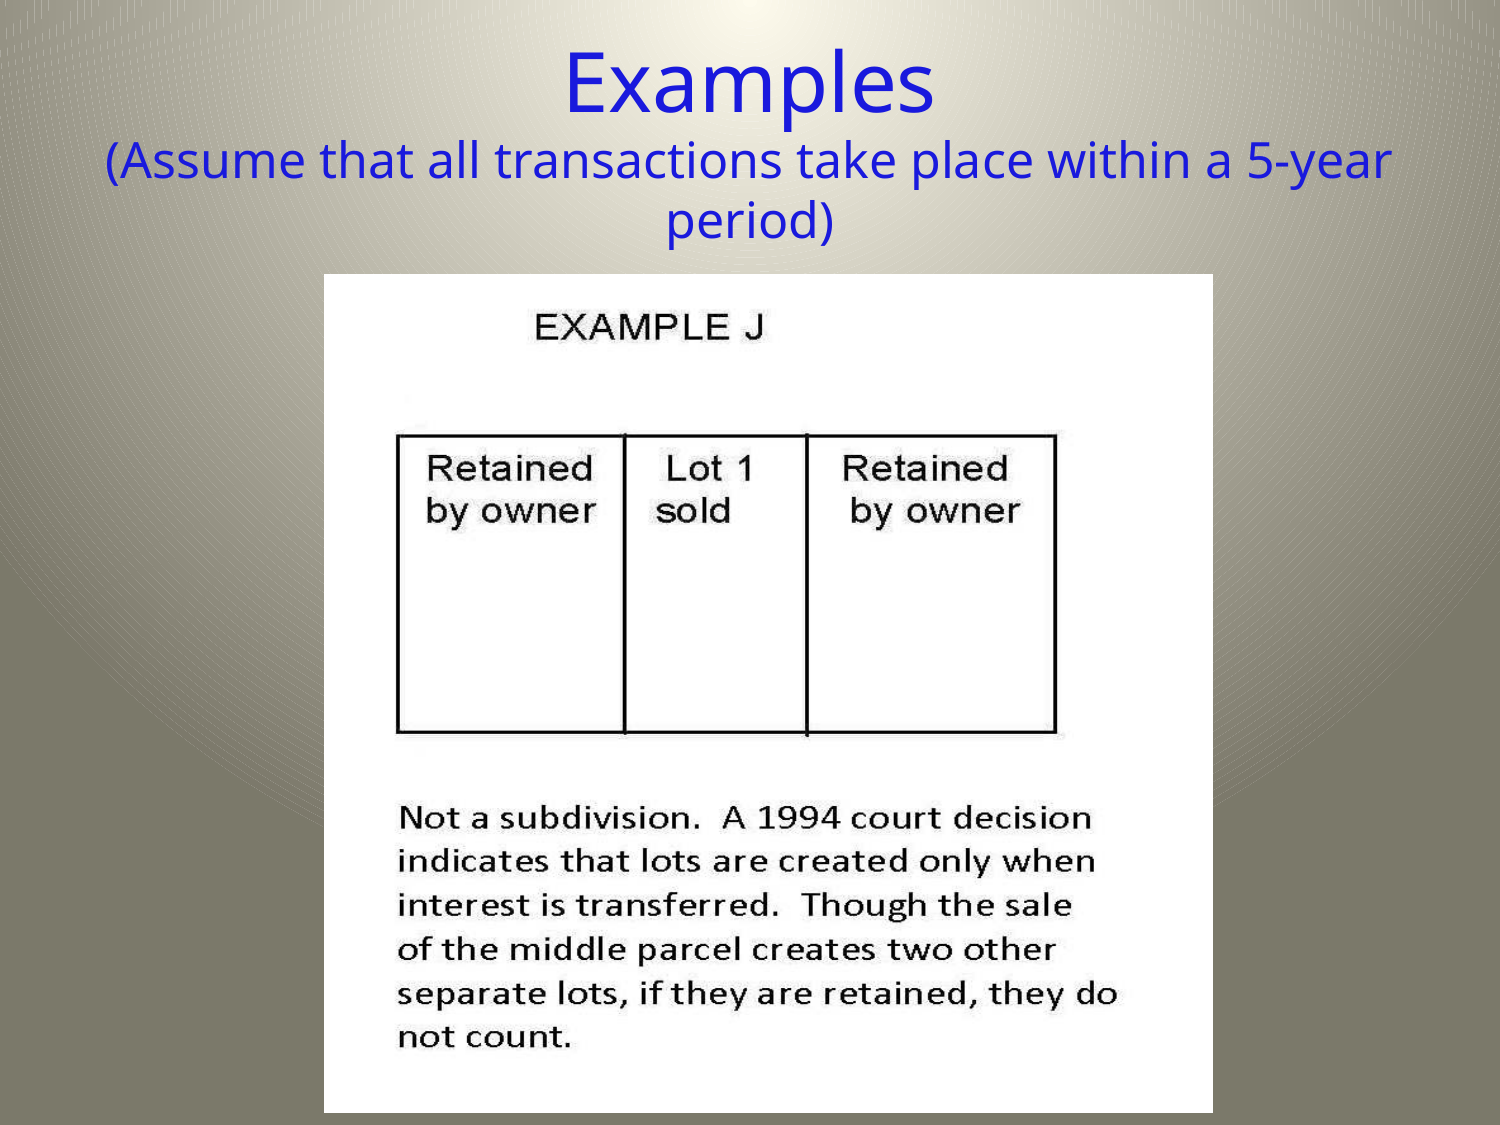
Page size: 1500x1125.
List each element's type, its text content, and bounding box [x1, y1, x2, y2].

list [324, 274, 1213, 1113]
title Examples (Assume that all transactions take place within a 5-year period) [75, 45, 1425, 233]
